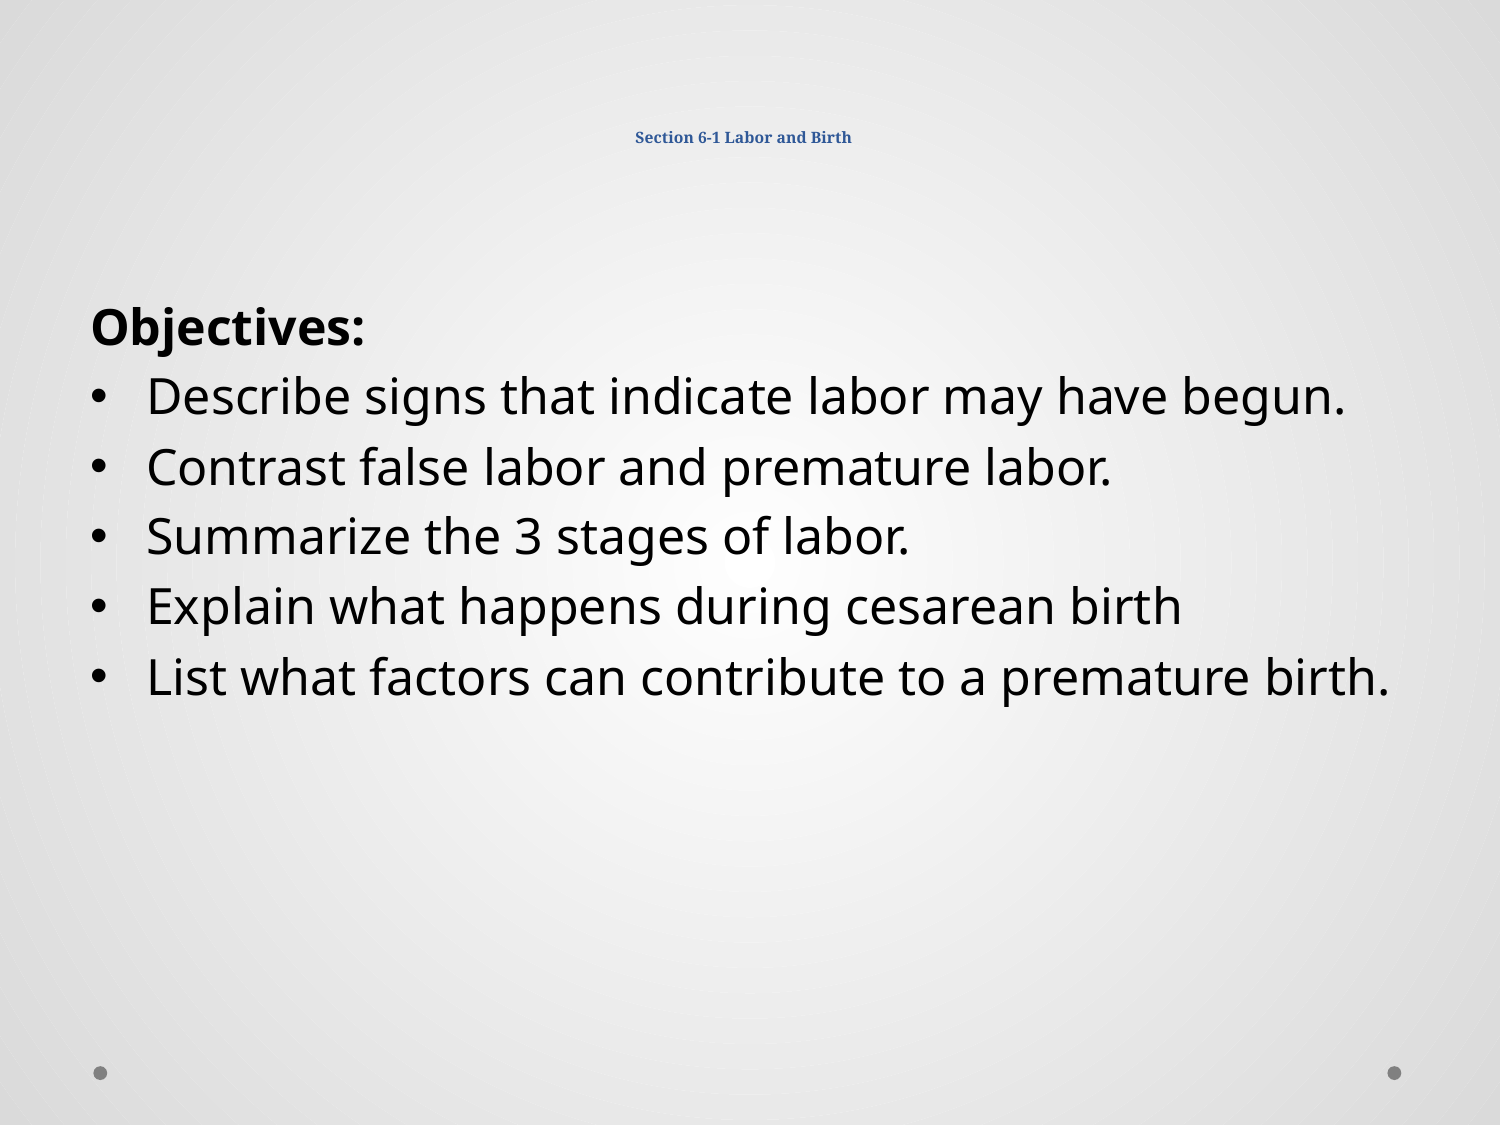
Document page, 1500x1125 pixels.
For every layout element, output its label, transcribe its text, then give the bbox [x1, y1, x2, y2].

title Section 6-1 Labor and Birth [75, 37, 1413, 275]
list Objectives: Describe signs that indicate labor may have begun. Contrast false labor and premature labor. Summarize the 3 stages of labor. Explain what happens during cesarean birth List what factors can contribute to a premature birth. [75, 287, 1425, 1005]
